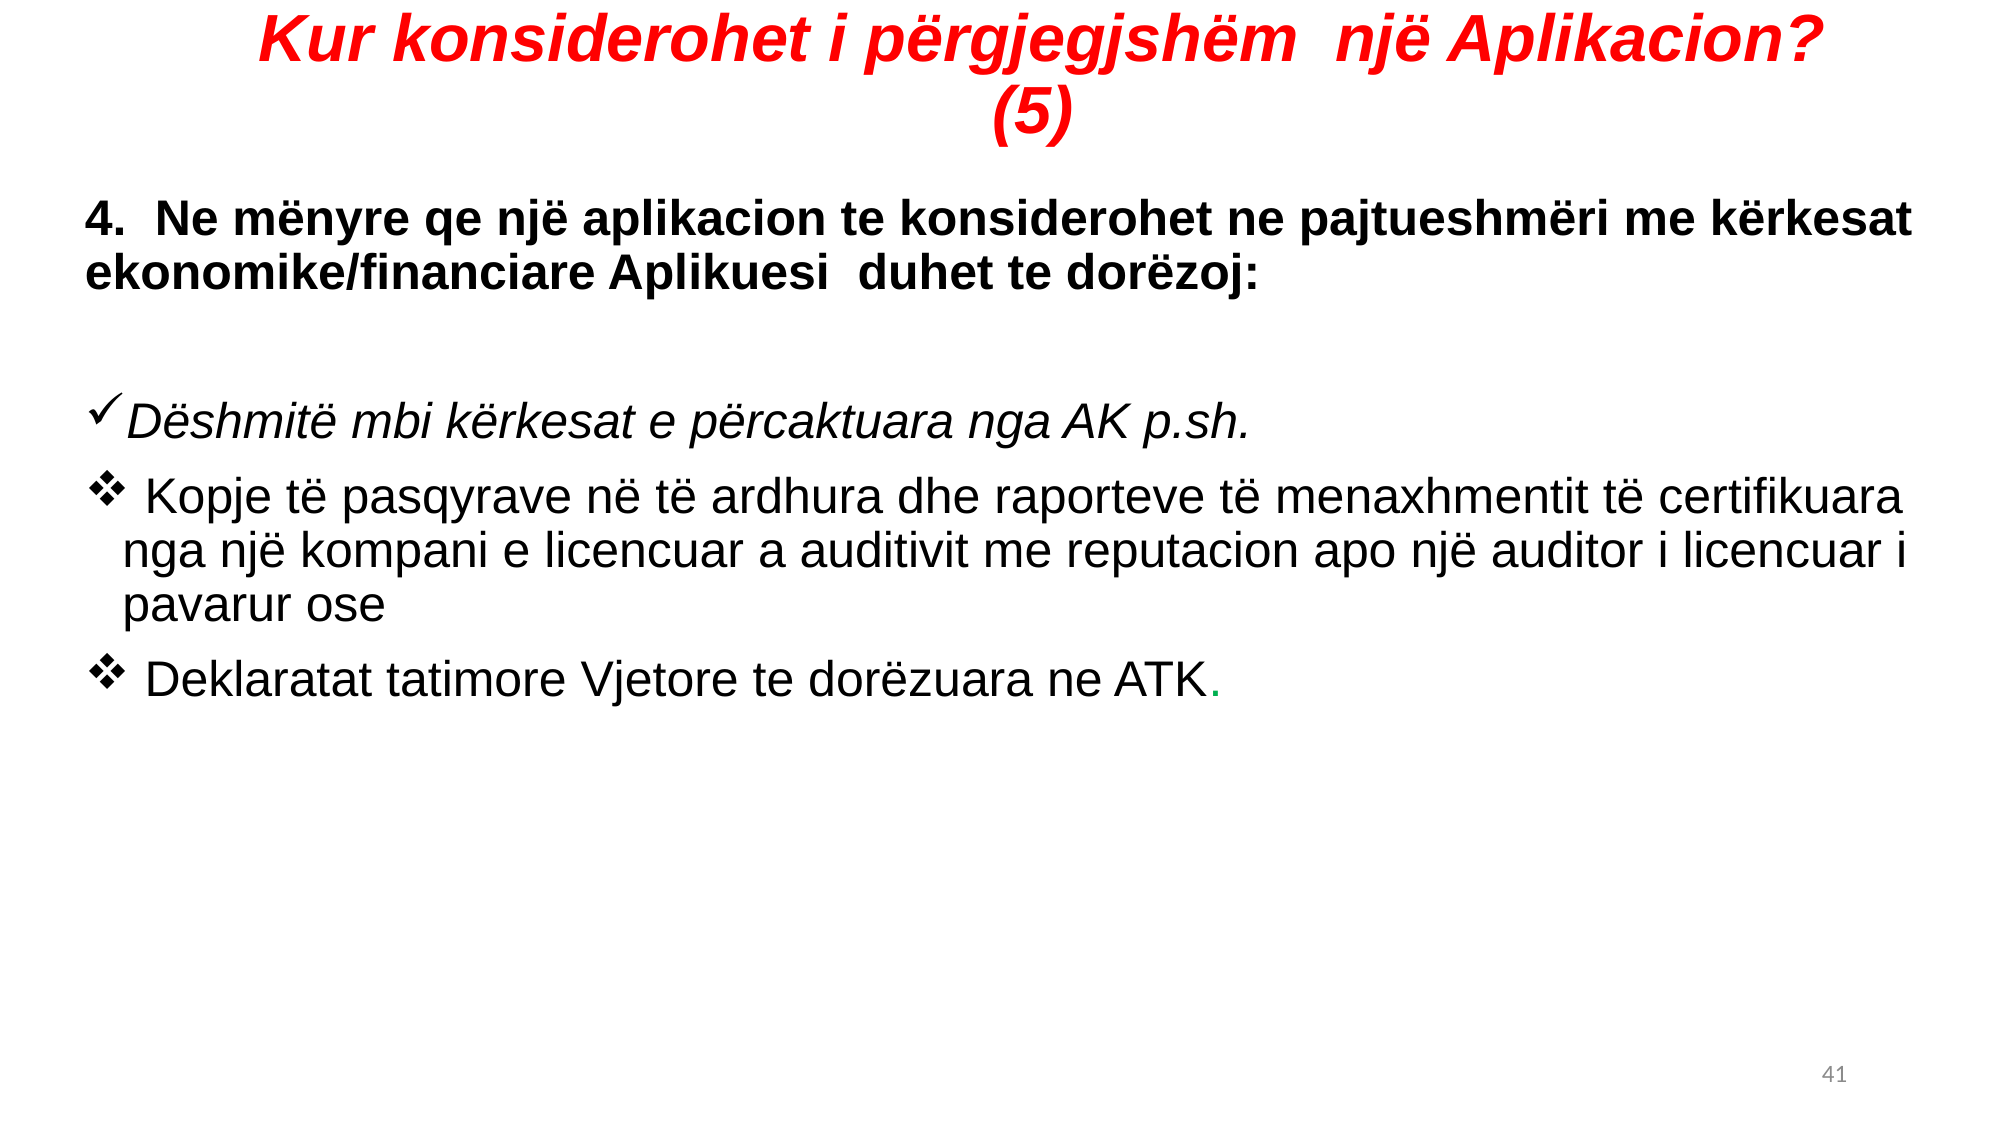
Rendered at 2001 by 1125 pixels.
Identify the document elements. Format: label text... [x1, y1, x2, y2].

list 4. Ne mënyre qe një aplikacion te konsiderohet ne pajtueshmëri me kërkesat ekonomike/financiare Aplikuesi duhet te dorëzoj: Dëshmitë mbi kërkesat e përcaktuara nga AK p.sh. Kopje të pasqyrave në të ardhura dhe raporteve të menaxhmentit të certifikuara nga një kompani e licencuar a auditivit me reputacion apo një auditor i licencuar i pavarur ose Deklaratat tatimore Vjetore te dorëzuara ne ATK. [69, 184, 1948, 1108]
slide_number 41 [1412, 1042, 1863, 1103]
title Kur konsiderohet i përgjegjshëm një Aplikacion? (5) [218, 0, 1867, 161]
